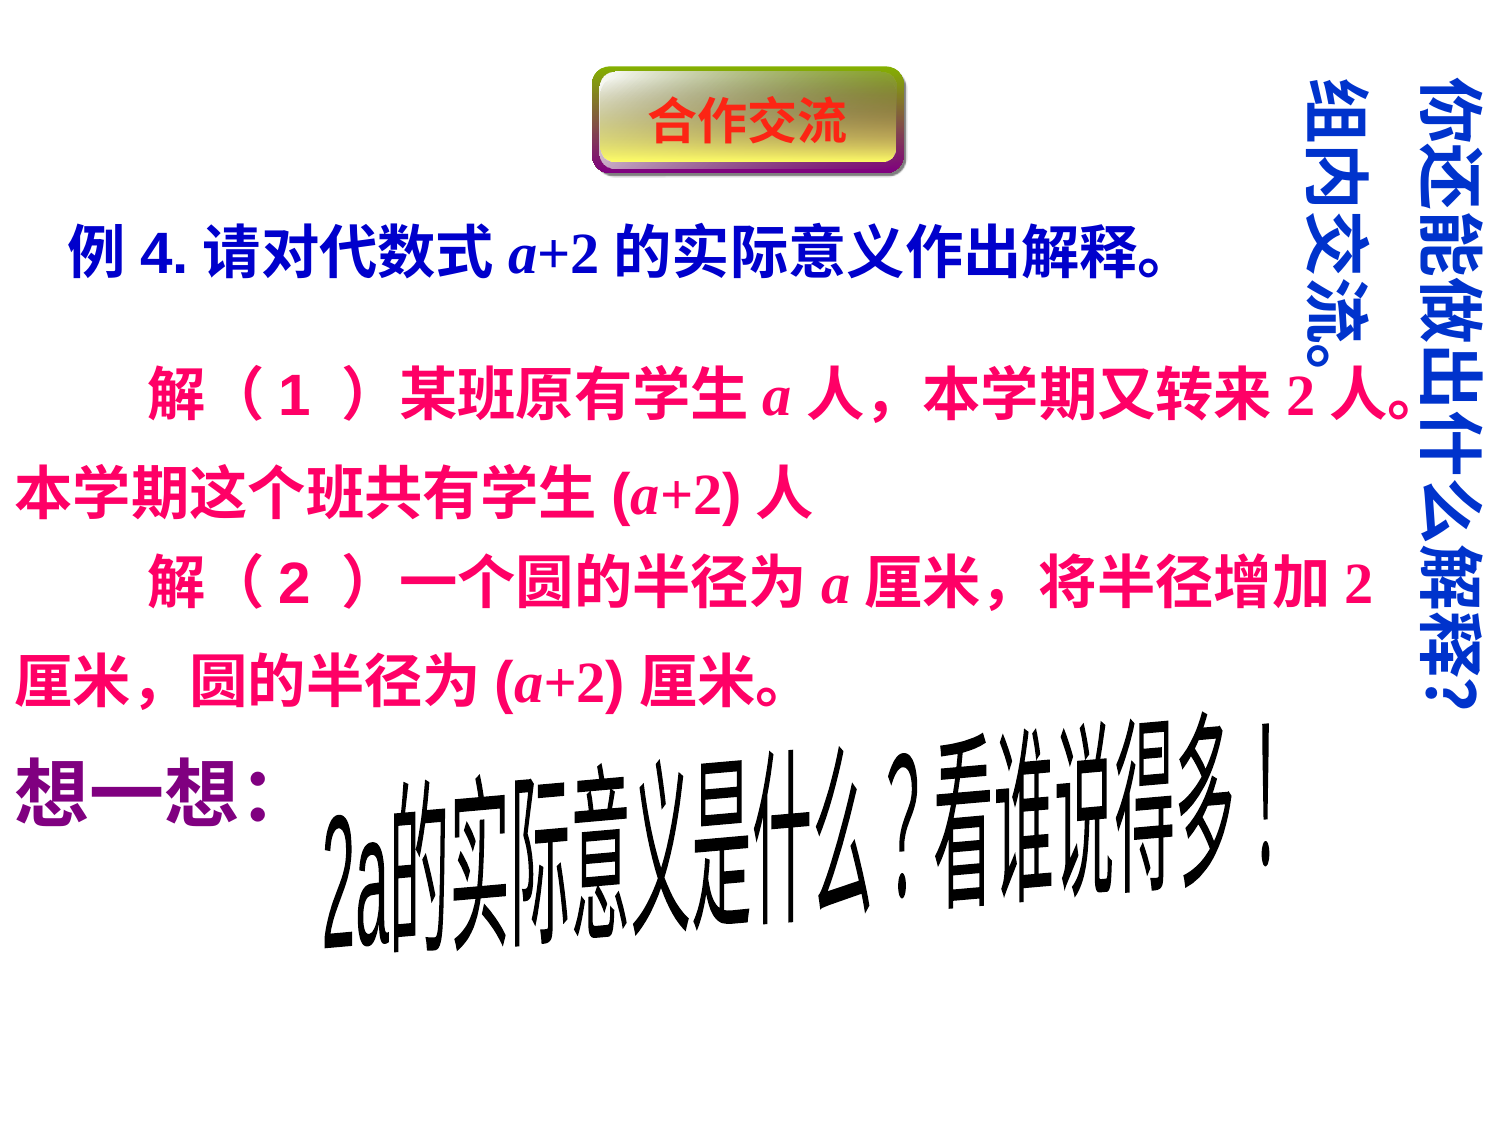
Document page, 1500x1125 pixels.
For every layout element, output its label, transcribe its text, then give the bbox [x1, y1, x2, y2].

text_box 解（2 ）一个圆的半径为a厘米，将半径增加2 厘米，圆的半径为(a+2)厘米。 [0, 537, 1149, 702]
text_box 解（1 ）某班原有学生a人，本学期又转来2人。 本学期这个班共有学生(a+2)人 [0, 349, 1149, 534]
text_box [0, 703, 1500, 1116]
text_box 例4.请对代数式a+2的实际意义作出解释。 [53, 208, 1149, 293]
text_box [591, 66, 904, 174]
text_box 你还能做出什么解释？ 组内交流。 [1149, 0, 1500, 703]
